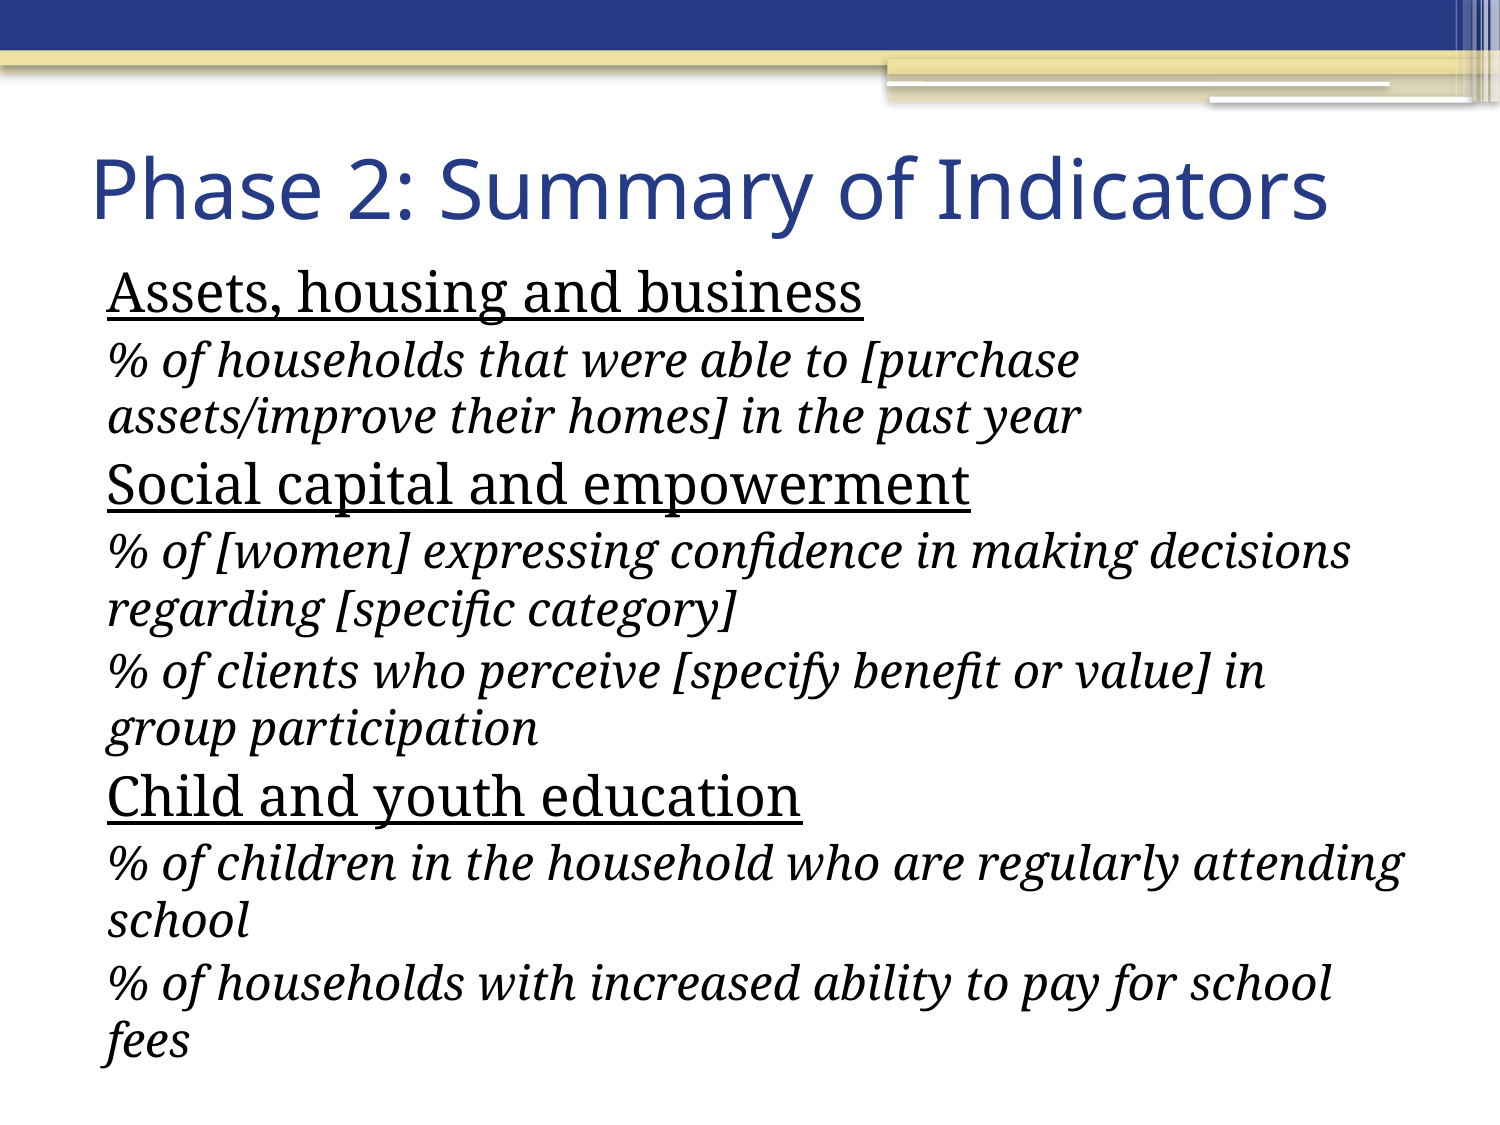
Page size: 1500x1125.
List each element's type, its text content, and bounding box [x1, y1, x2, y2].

title Phase 2: Summary of Indicators [75, 122, 1468, 250]
list Assets, housing and business % of households that were able to [purchase assets/improve their homes] in the past year Social capital and empowerment % of [women] expressing confidence in making decisions regarding [specific category] % of clients who perceive [specify benefit or value] in group participation Child and youth education % of children in the household who are regularly attending school % of households with increased ability to pay for school fees [75, 249, 1425, 1079]
